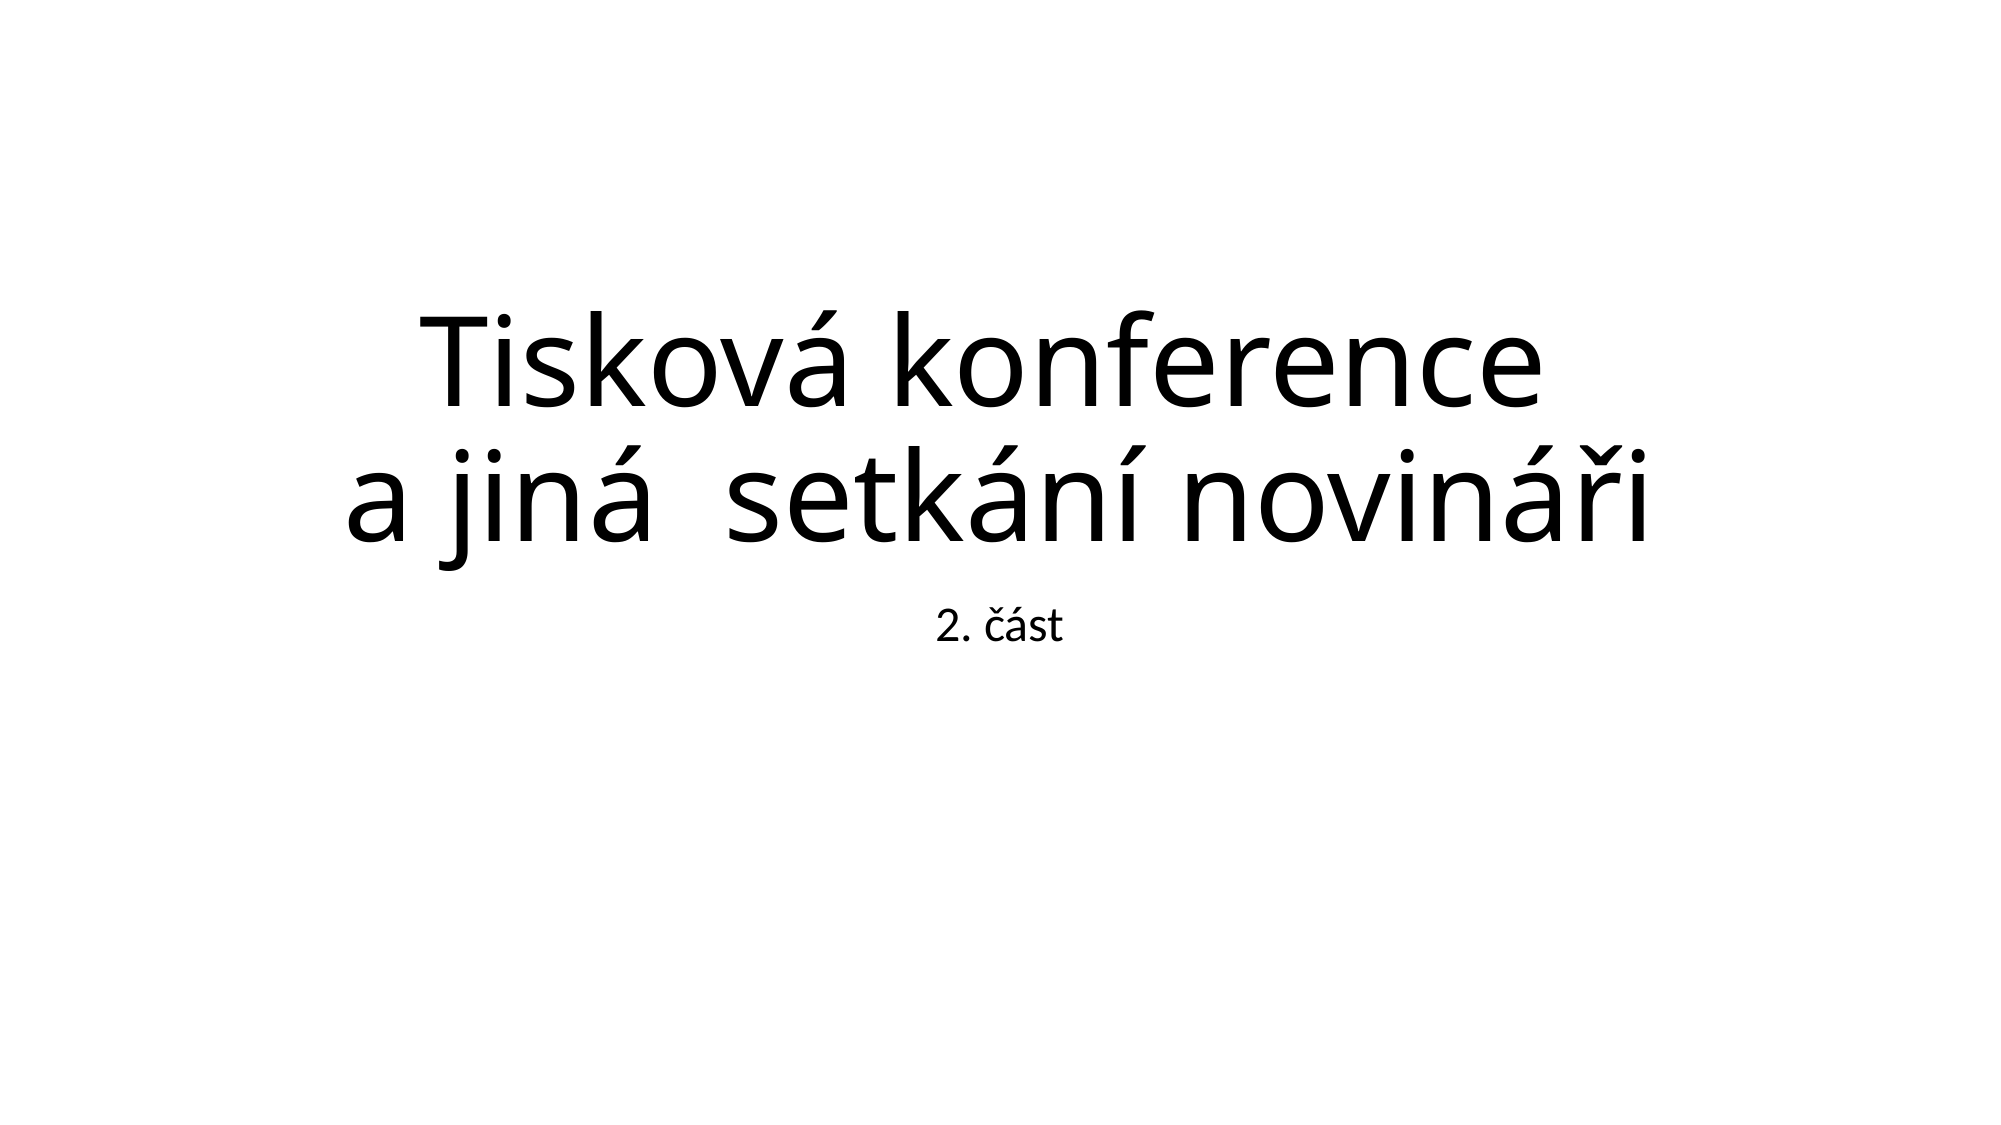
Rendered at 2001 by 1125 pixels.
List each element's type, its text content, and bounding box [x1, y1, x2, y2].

title Tisková konference a jiná setkání novináři [249, 184, 1750, 576]
subtitle 2. část [249, 590, 1750, 863]
